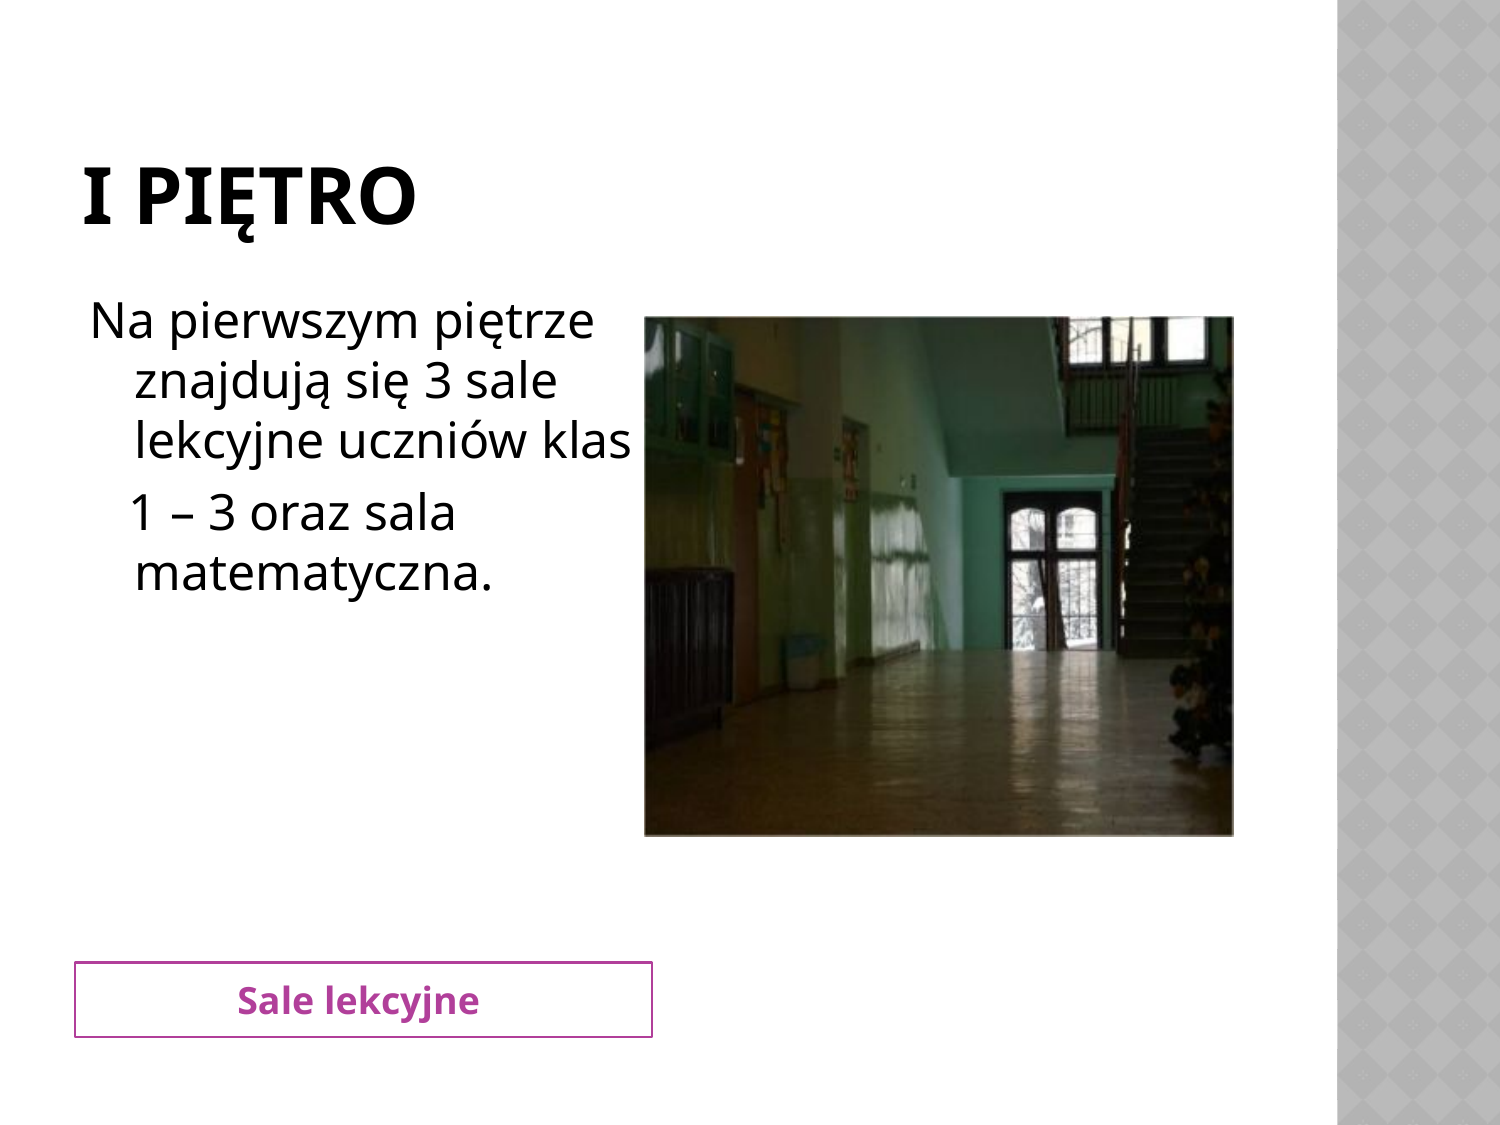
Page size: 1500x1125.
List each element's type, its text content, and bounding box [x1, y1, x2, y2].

list Sale lekcyjne [74, 961, 653, 1038]
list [644, 315, 1235, 838]
title I piętro [75, 52, 1263, 240]
list Na pierwszym piętrze znajdują się 3 sale lekcyjne uczniów klas 1 – 3 oraz sala matematyczna. [75, 280, 653, 956]
